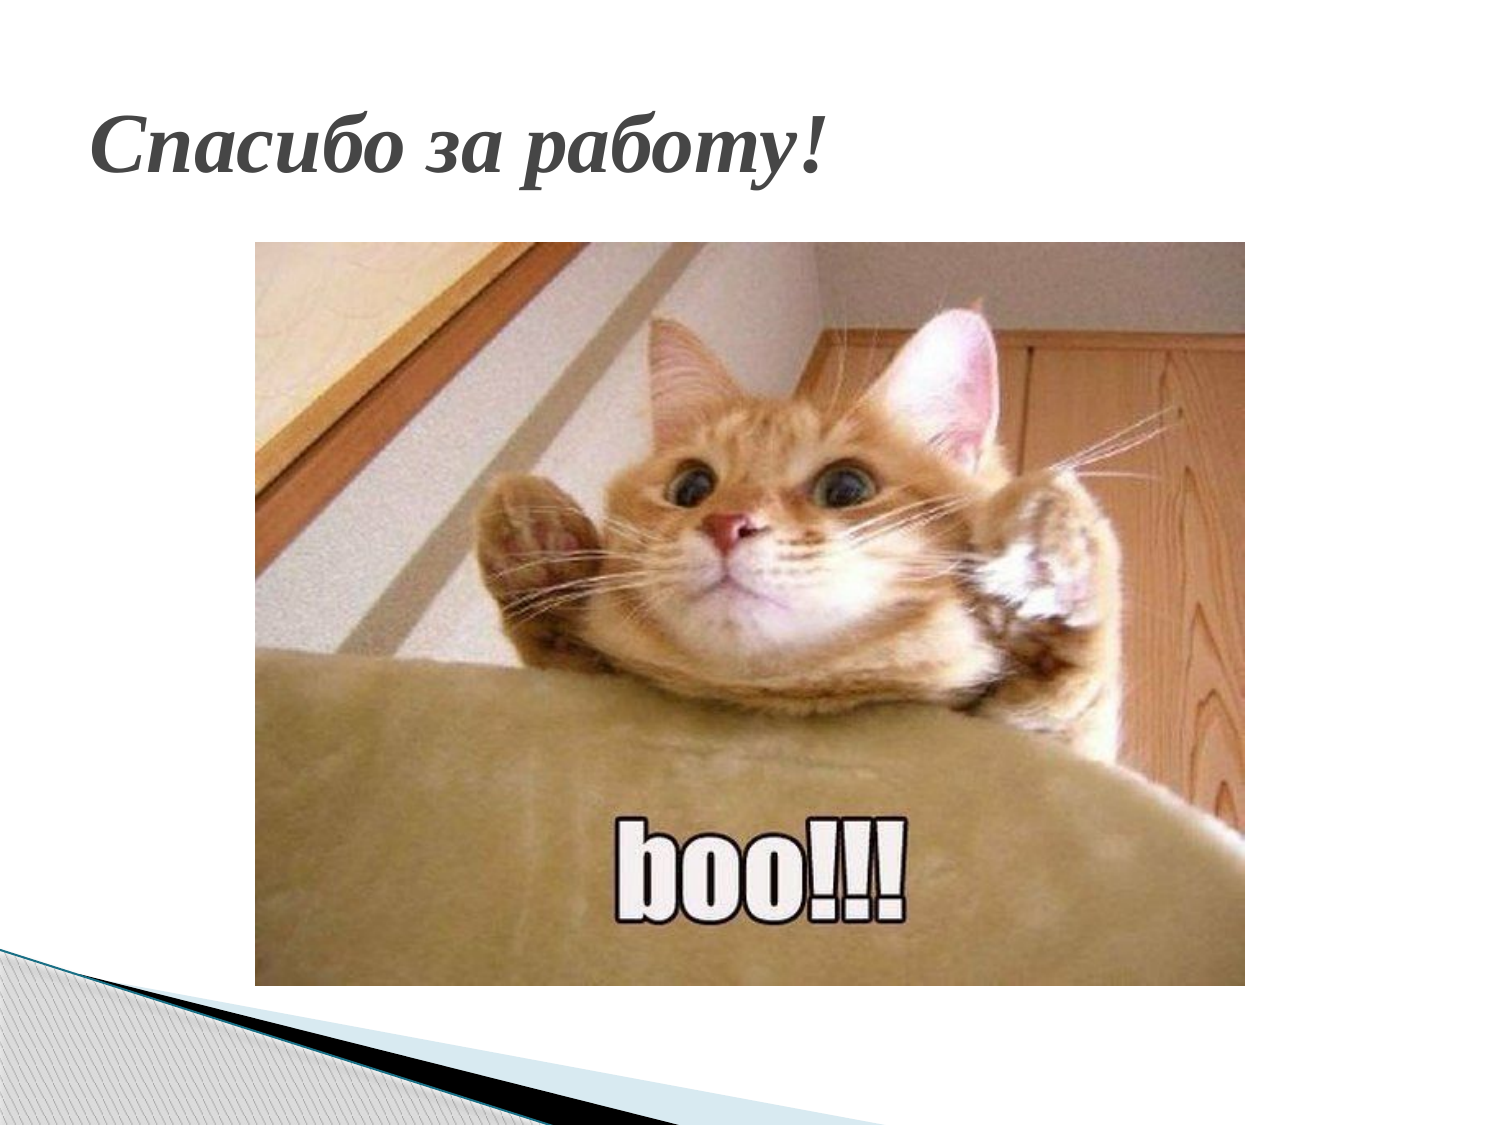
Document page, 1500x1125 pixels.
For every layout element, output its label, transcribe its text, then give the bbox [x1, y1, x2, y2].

title Спасибо за работу! [75, 45, 1425, 233]
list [254, 242, 1246, 986]
